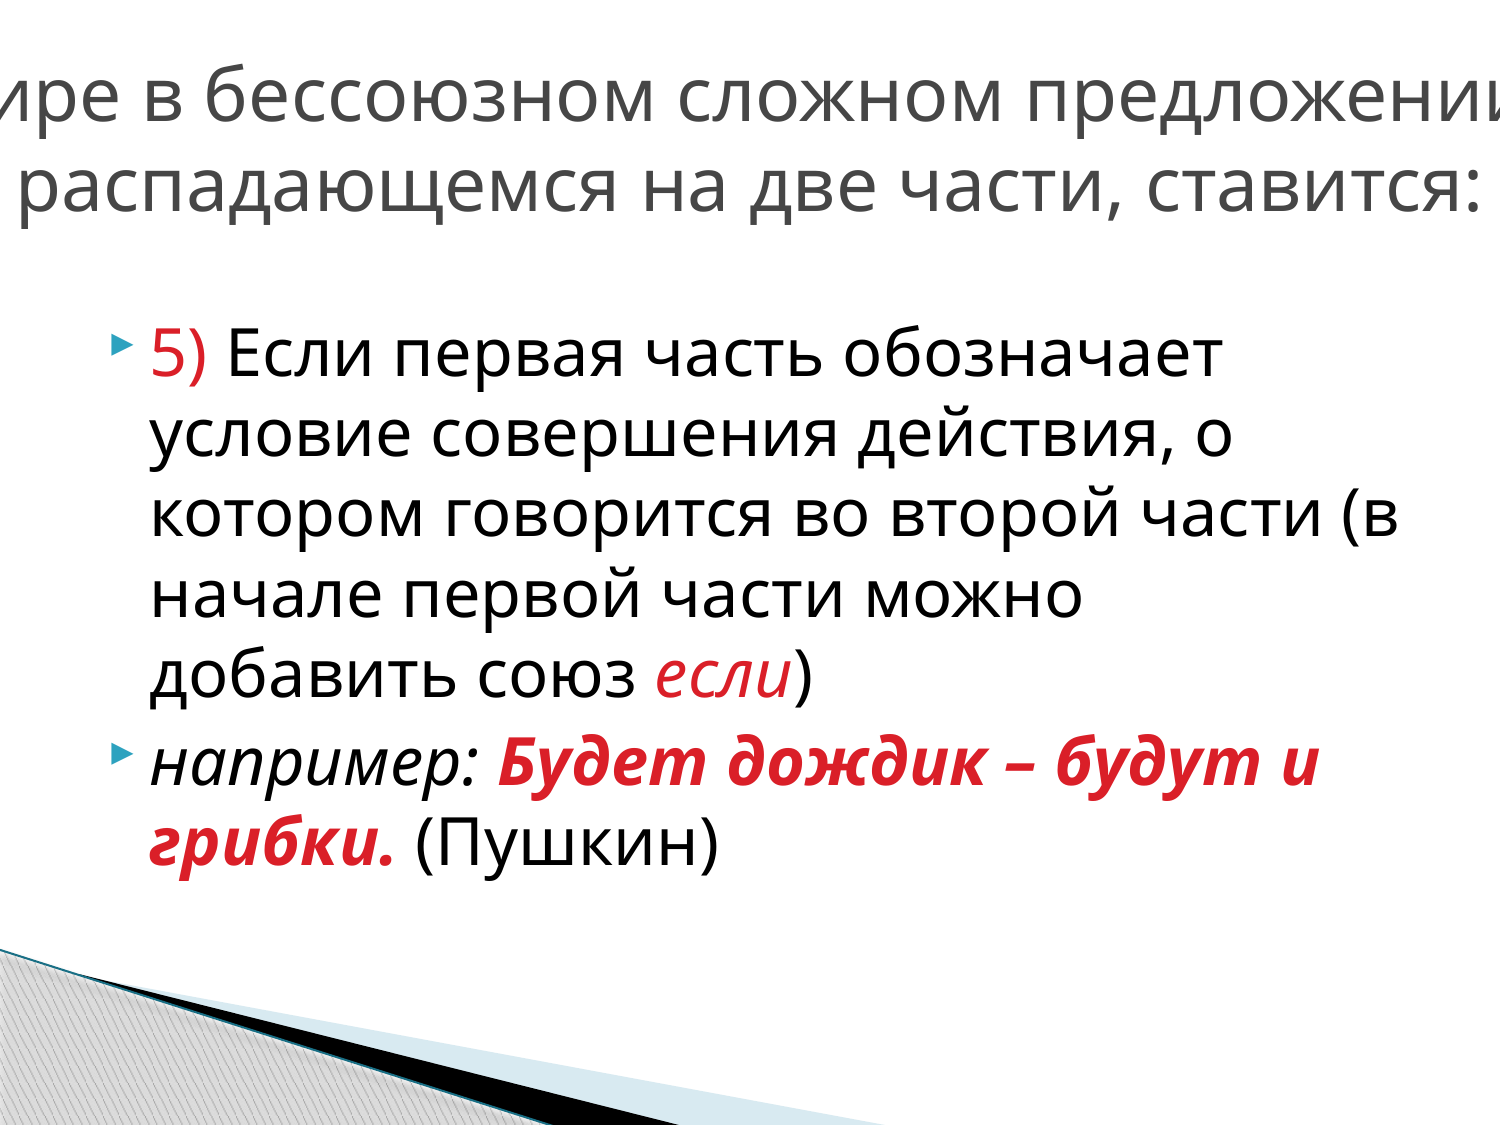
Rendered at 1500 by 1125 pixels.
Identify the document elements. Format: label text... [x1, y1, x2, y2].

text_box Тире в бессоюзном сложном предложении, распадающемся на две части, ставится: [0, 42, 1500, 231]
list 5) Если первая часть обозначает условие совершения действия, о котором говорится во второй части (в начале первой части можно добавить союз если) например: Будет дождик – будут и грибки. (Пушкин) [75, 302, 1425, 1046]
